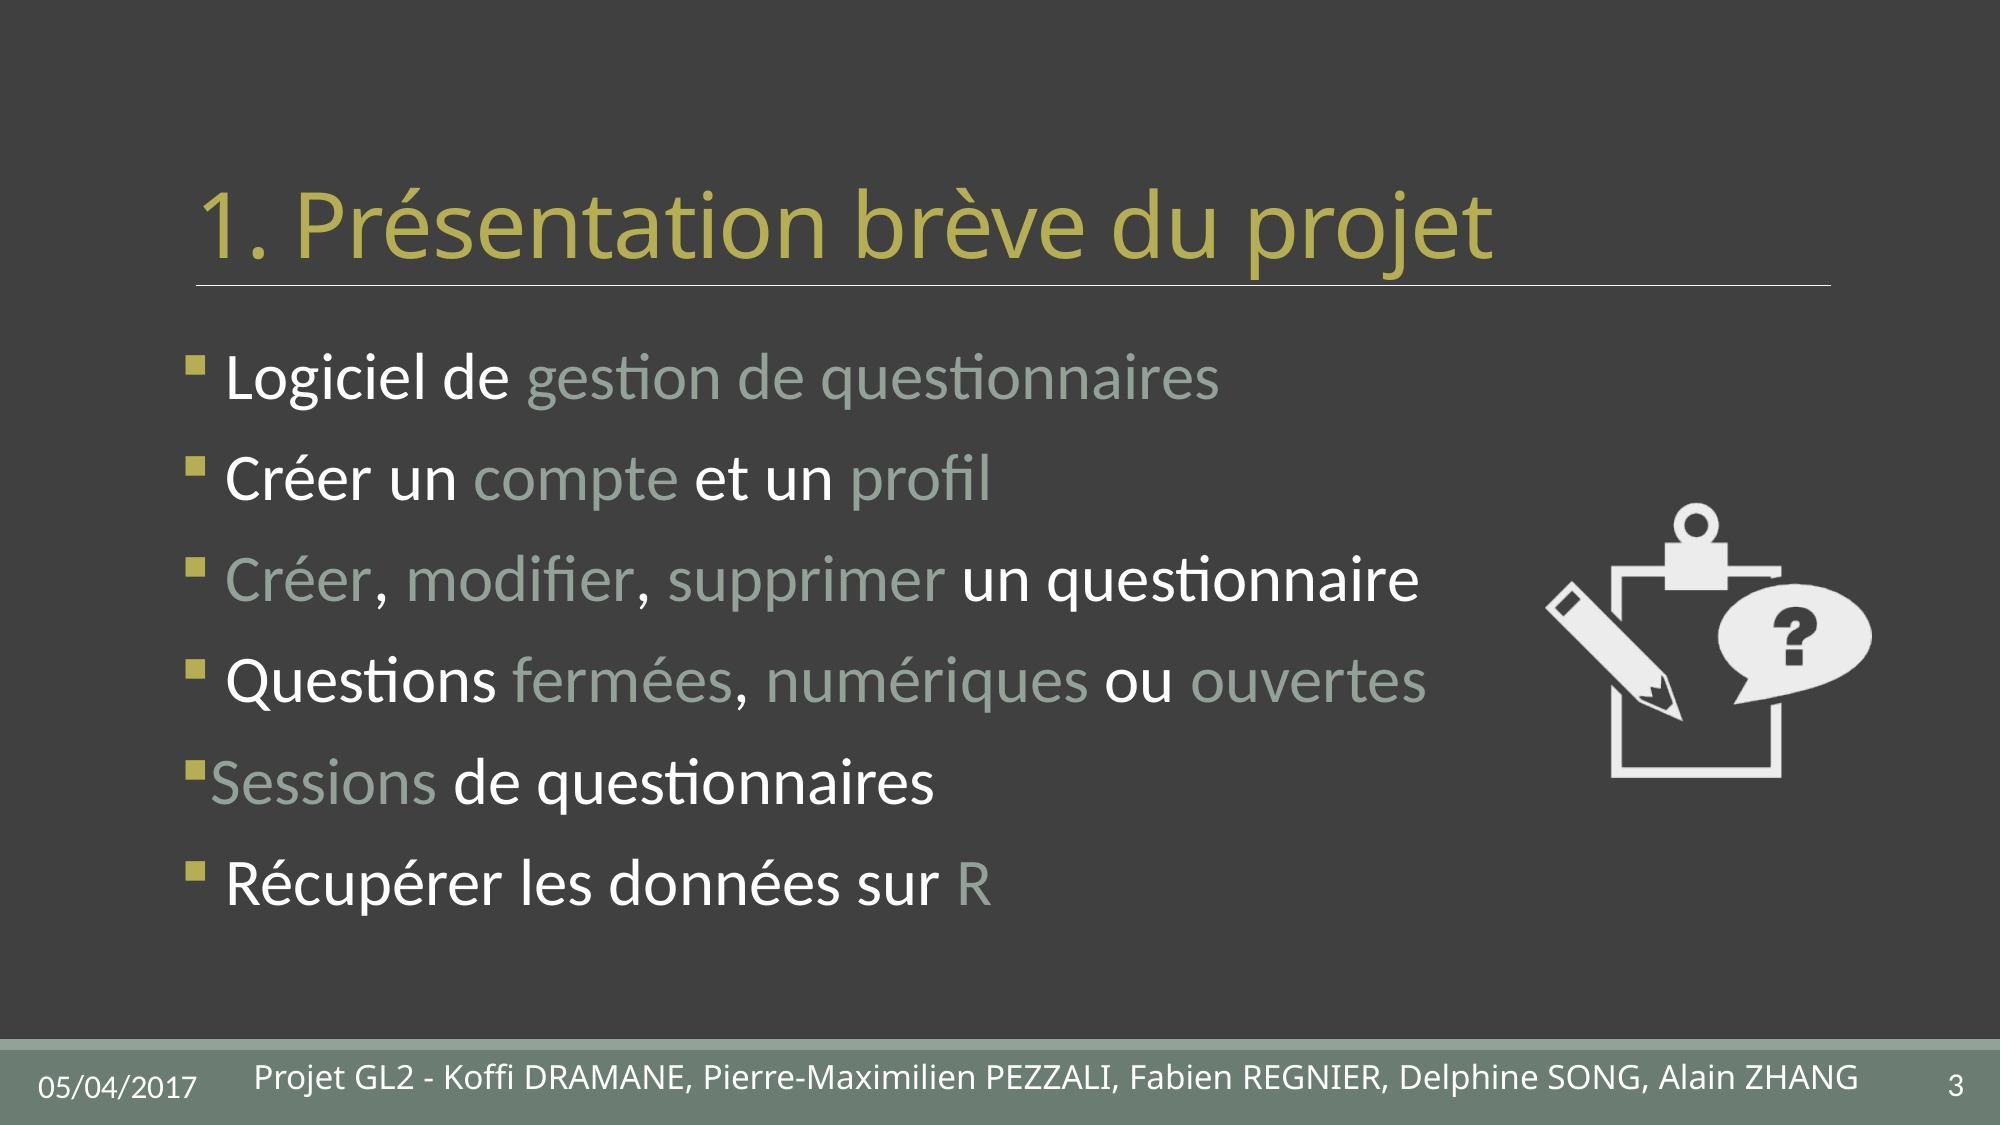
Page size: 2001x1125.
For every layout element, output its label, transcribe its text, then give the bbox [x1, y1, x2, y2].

list Logiciel de gestion de questionnaires Créer un compte et un profil Créer, modifier, supprimer un questionnaire Questions fermées, numériques ou ouvertes Sessions de questionnaires Récupérer les données sur R [180, 334, 1830, 963]
slide_number 3 [1763, 1052, 1980, 1113]
footer Projet GL2 - Koffi DRAMANE, Pierre-Maximilien PEZZALI, Fabien REGNIER, Delphine SONG, Alain ZHANG [185, 1046, 1931, 1106]
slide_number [23, 1055, 429, 1115]
title 1. Présentation brève du projet [180, 47, 1830, 285]
picture [1544, 477, 1872, 805]
